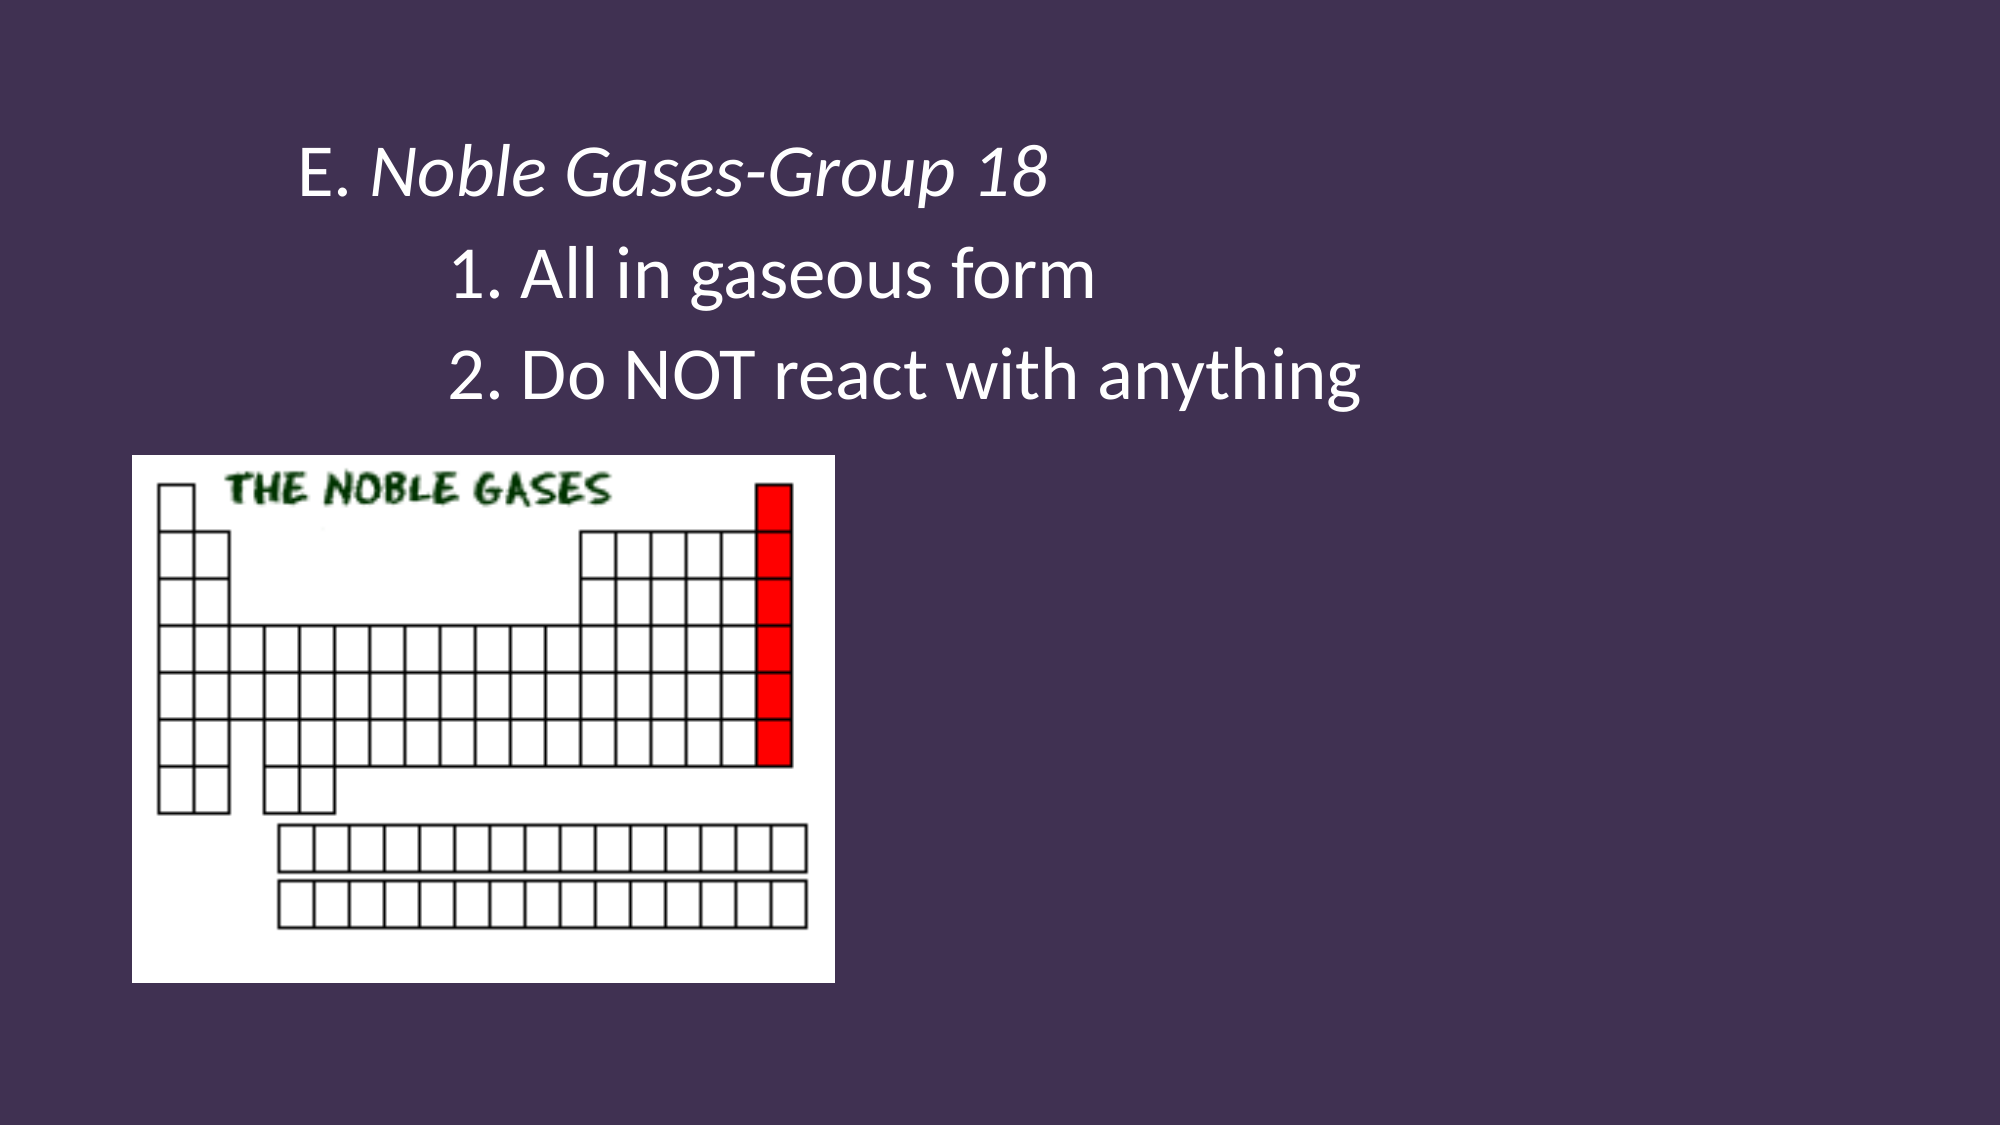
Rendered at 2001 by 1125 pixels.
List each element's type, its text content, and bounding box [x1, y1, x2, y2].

text_box E. Noble Gases-Group 18 1. All in gaseous form 2. Do NOT react with anything [132, 124, 1858, 983]
picture [132, 455, 835, 983]
